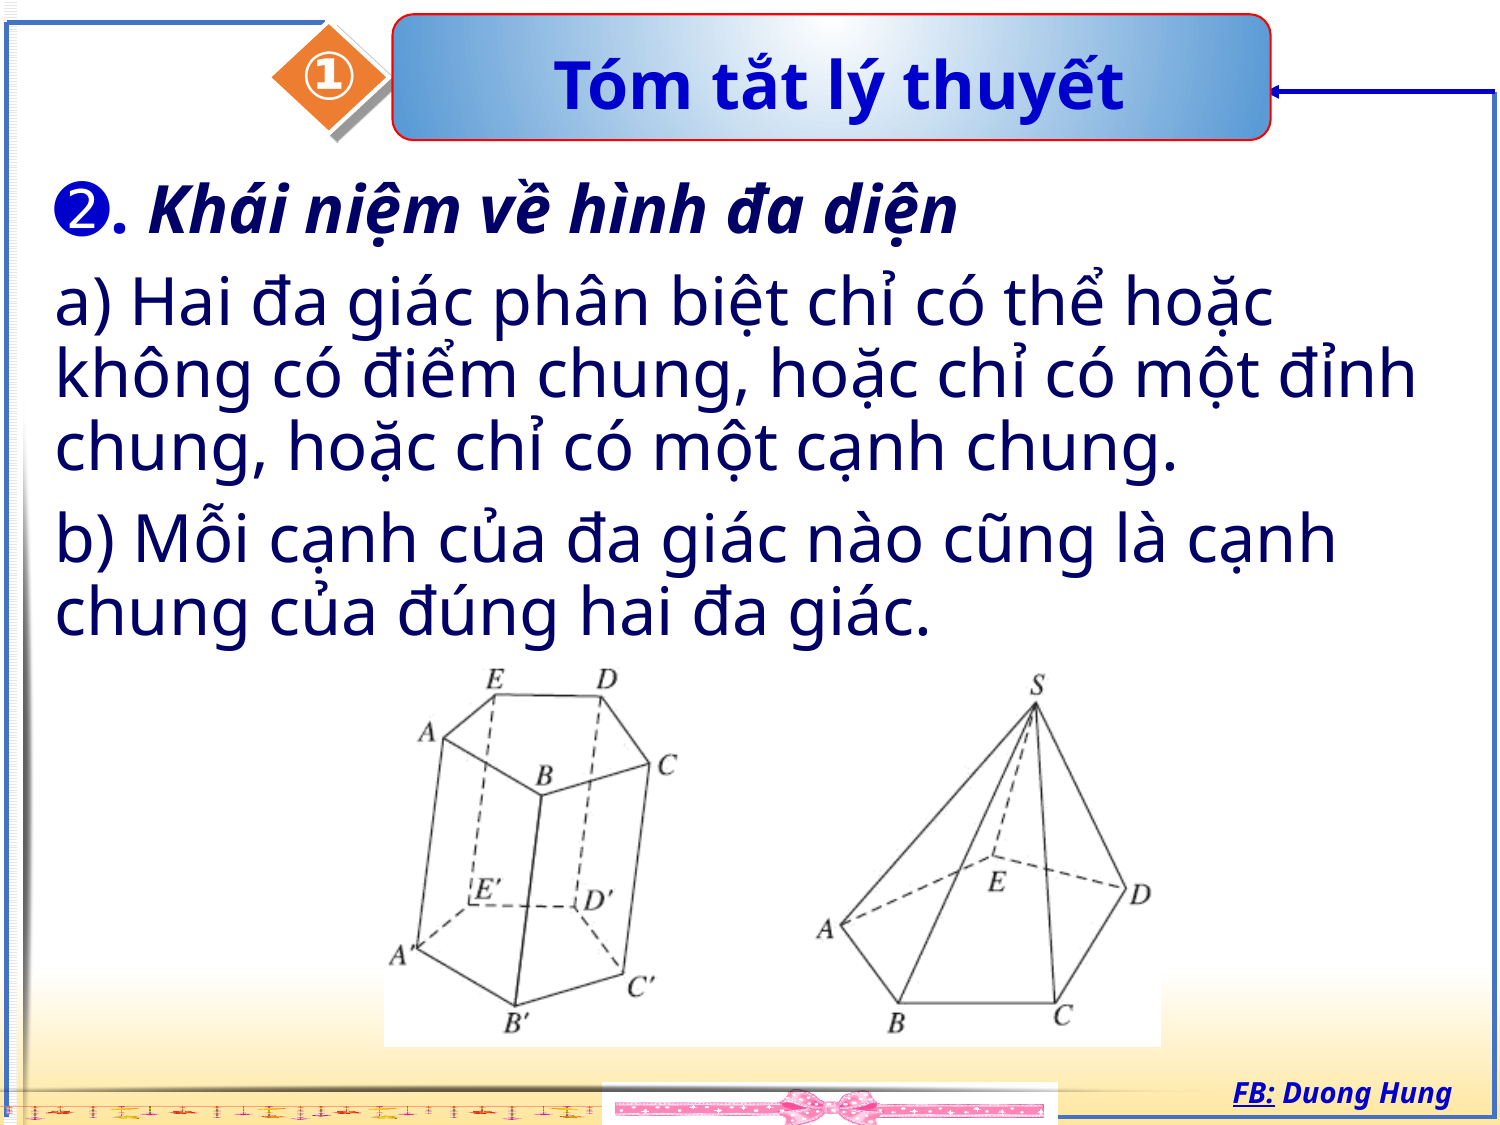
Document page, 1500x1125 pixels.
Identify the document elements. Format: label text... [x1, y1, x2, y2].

picture [384, 661, 1161, 1047]
text_box ➋. Khái niệm về hình đa diện a) Hai đa giác phân biệt chỉ có thể hoặc không có điểm chung, hoặc chỉ có một đỉnh chung, hoặc chỉ có một cạnh chung. b) Mỗi cạnh của đa giác nào cũng là cạnh chung của đúng hai đa giác. [39, 167, 1500, 1107]
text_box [268, 14, 1271, 141]
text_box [0, 355, 1271, 1125]
